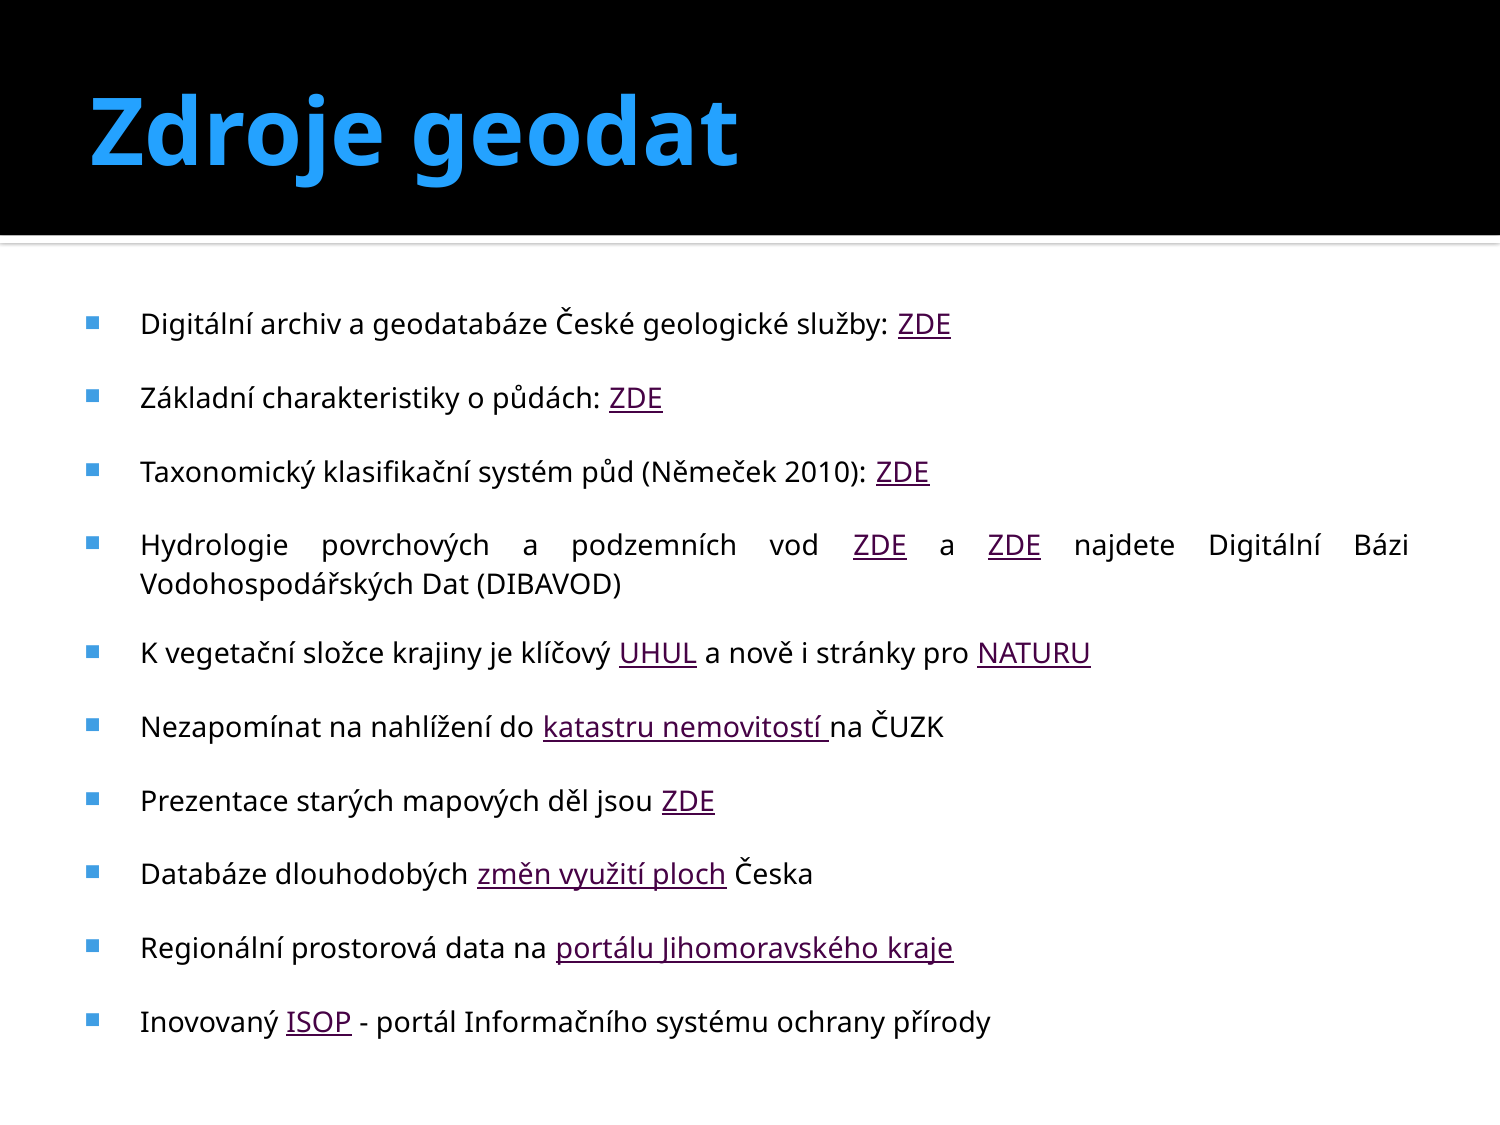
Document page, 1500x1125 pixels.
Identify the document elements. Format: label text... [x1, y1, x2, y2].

list Digitální archiv a geodatabáze České geologické služby: ZDE Základní charakteristiky o půdách: ZDE Taxonomický klasifikační systém půd (Němeček 2010): ZDE Hydrologie povrchových a podzemních vod ZDE a ZDE najdete Digitální Bázi Vodohospodářských Dat (DIBAVOD) K vegetační složce krajiny je klíčový UHUL a nově i stránky pro NATURU Nezapomínat na nahlížení do katastru nemovitostí na ČUZK Prezentace starých mapových děl jsou ZDE Databáze dlouhodobých změn využití ploch Česka Regionální prostorová data na portálu Jihomoravského kraje Inovovaný ISOP - portál Informačního systému ochrany přírody [75, 291, 1425, 1050]
title Zdroje geodat [75, 25, 1425, 231]
